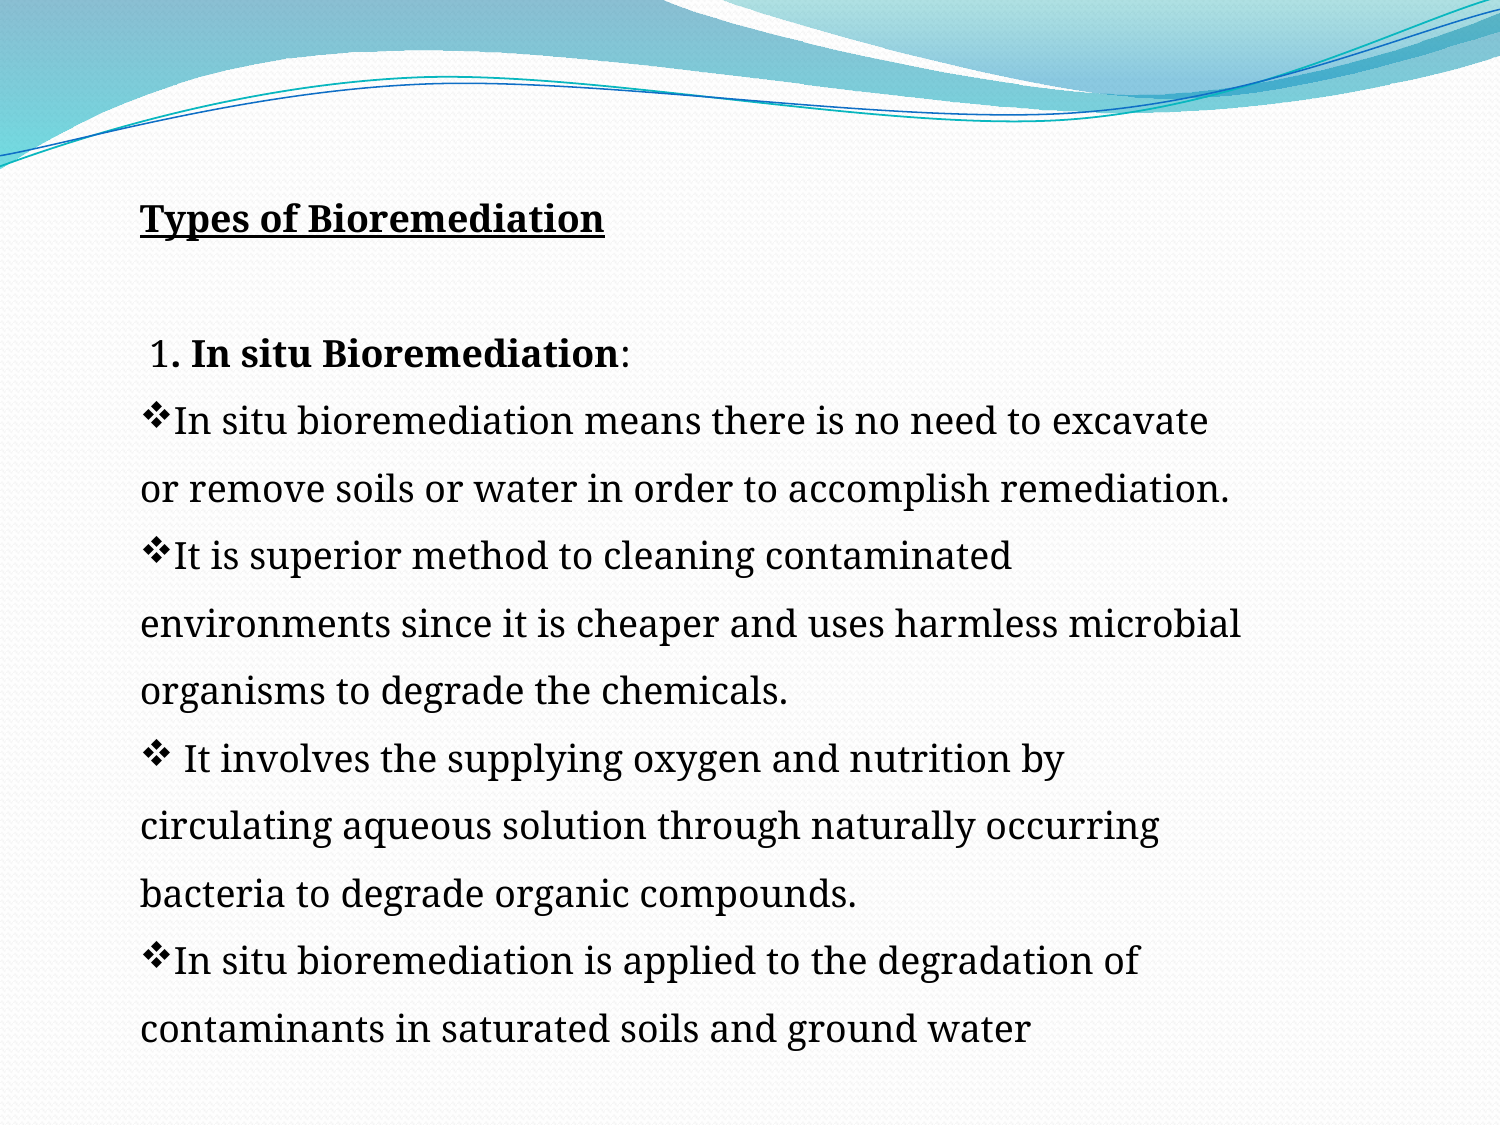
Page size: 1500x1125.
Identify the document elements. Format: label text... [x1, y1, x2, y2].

text_box Types of Bioremediation 1. In situ Bioremediation: In situ bioremediation means there is no need to excavate or remove soils or water in order to accomplish remediation. It is superior method to cleaning contaminated environments since it is cheaper and uses harmless microbial organisms to degrade the chemicals. It involves the supplying oxygen and nutrition by circulating aqueous solution through naturally occurring bacteria to degrade organic compounds. In situ bioremediation is applied to the degradation of contaminants in saturated soils and ground water [124, 187, 1263, 1058]
